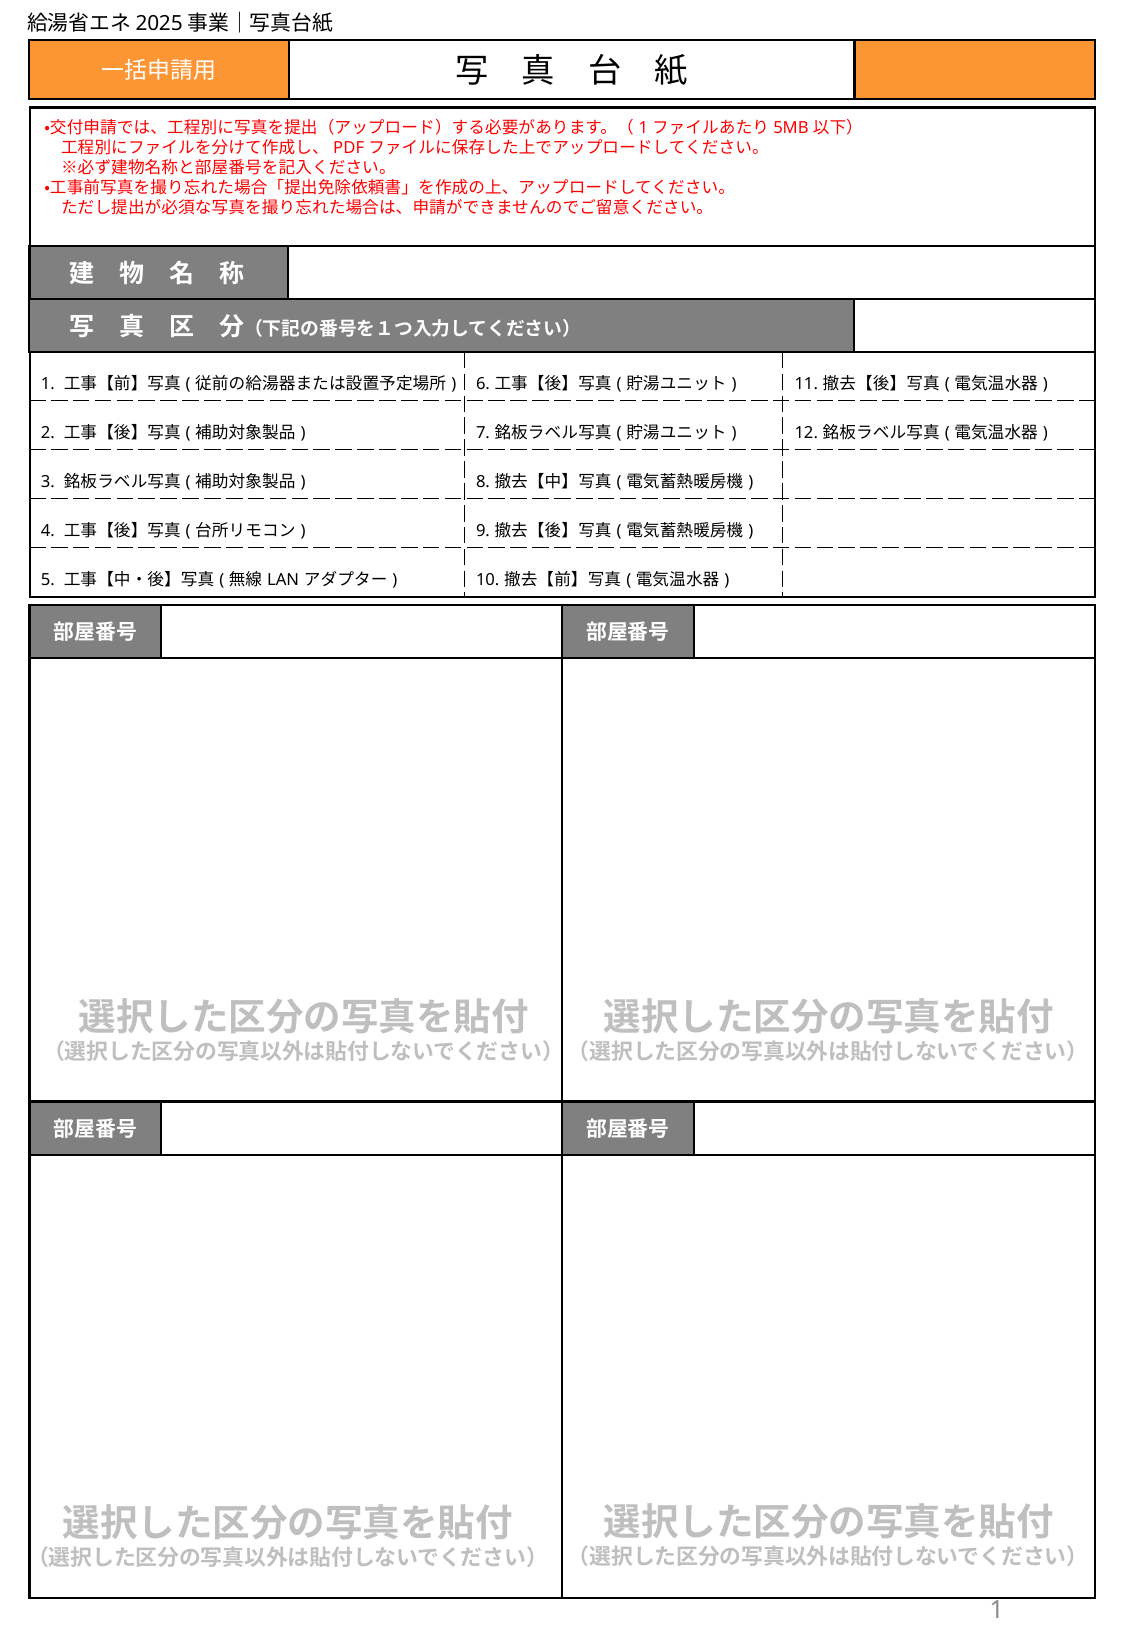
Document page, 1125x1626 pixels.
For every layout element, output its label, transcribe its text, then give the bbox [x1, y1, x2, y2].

picture [42, 1175, 551, 1585]
picture [574, 679, 1083, 1089]
slide_number 1 [870, 1599, 1124, 1623]
picture [42, 679, 551, 1089]
picture [575, 1175, 1084, 1585]
